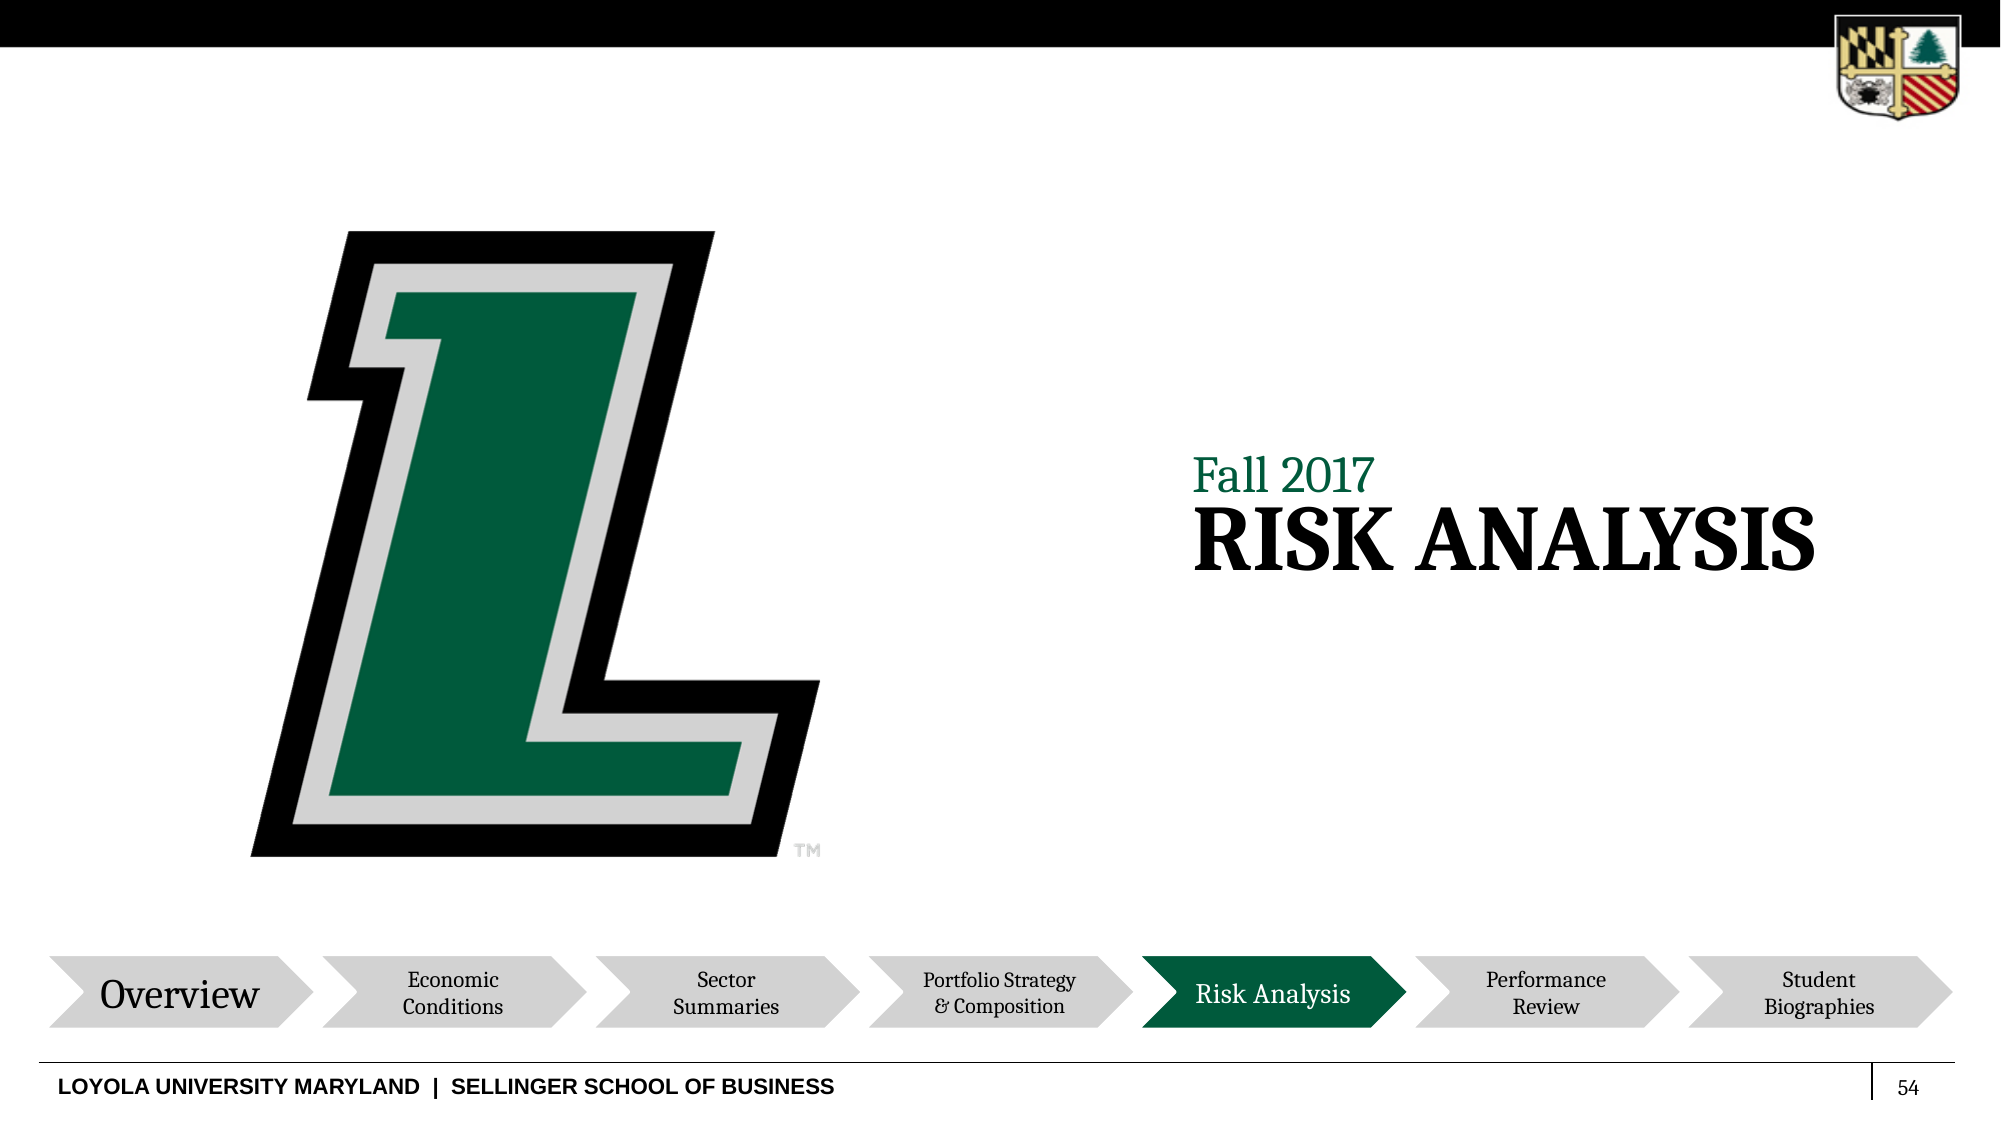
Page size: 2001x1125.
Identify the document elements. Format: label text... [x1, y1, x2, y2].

title Risk Analysis [1177, 469, 1860, 618]
picture [0, 0, 2001, 1125]
list Fall 2017 [1177, 428, 1505, 511]
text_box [43, 953, 1957, 1031]
slide_number 54 [1882, 1047, 1983, 1125]
